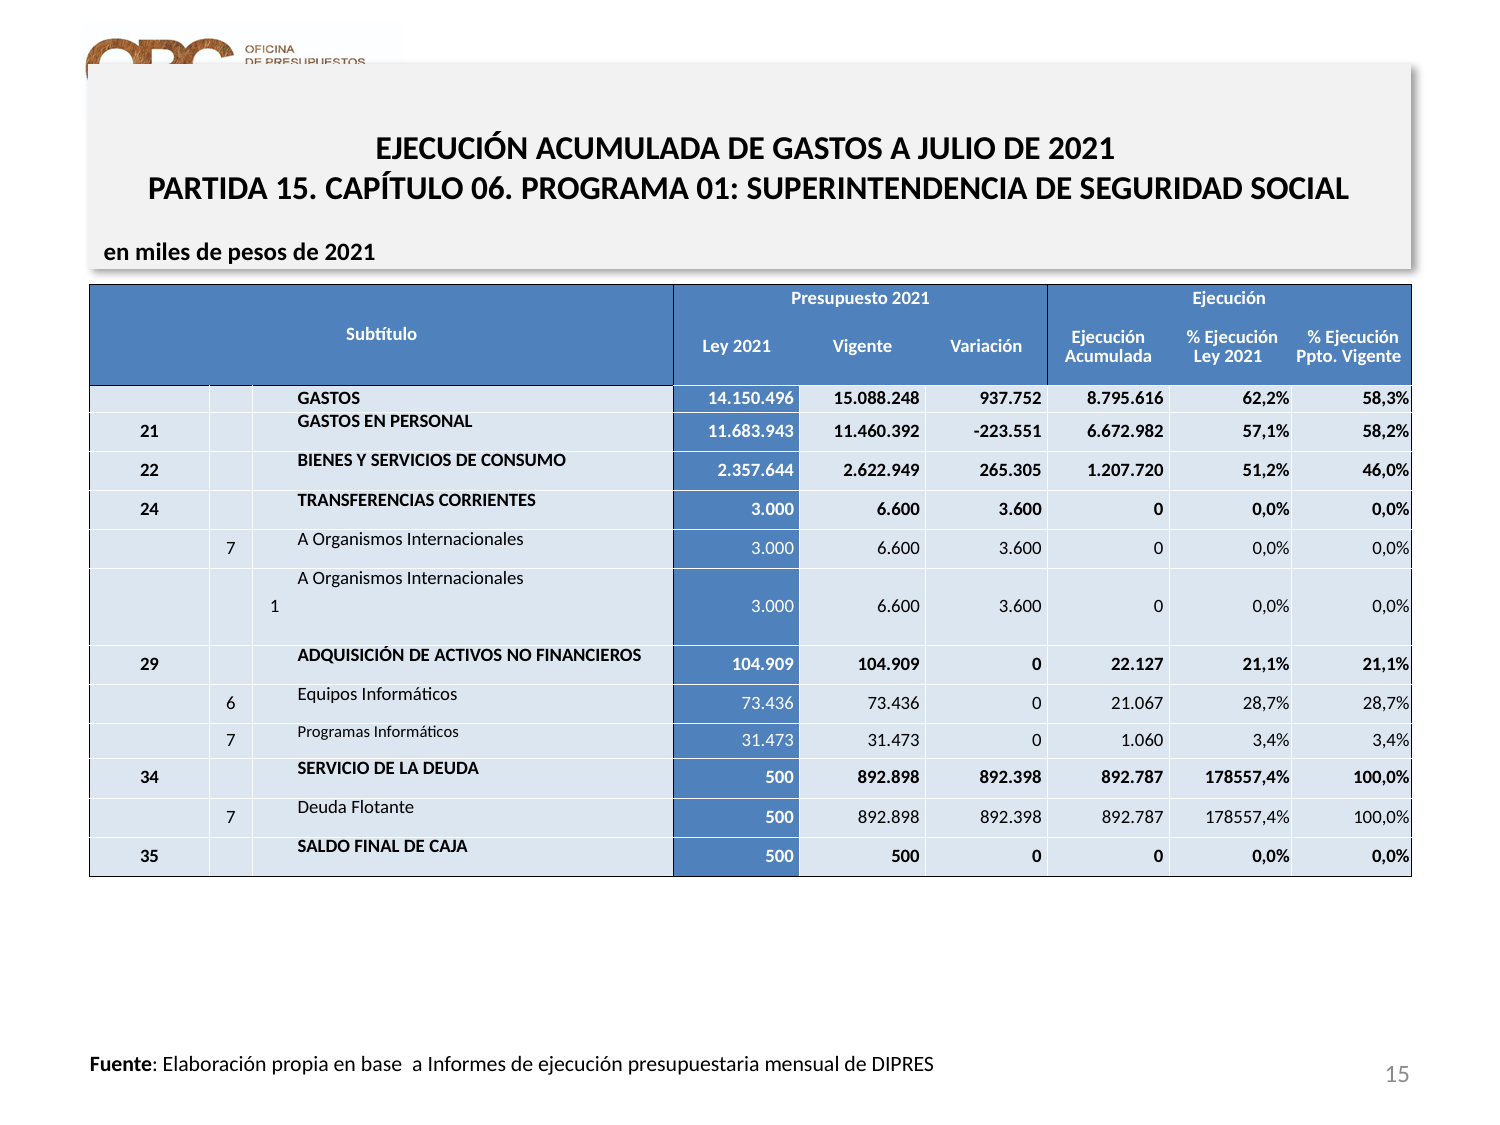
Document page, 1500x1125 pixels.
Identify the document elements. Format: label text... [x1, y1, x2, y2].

table_cell 22.127 [1048, 646, 1169, 684]
table_cell Variación [926, 309, 1047, 385]
table_cell 0,0% [1292, 491, 1411, 529]
table_cell [210, 759, 252, 798]
table_cell 6.600 [800, 491, 925, 529]
table_cell 892.898 [800, 759, 925, 798]
table_cell 21,1% [1170, 646, 1291, 684]
table_cell BIENES Y SERVICIOS DE CONSUMO [296, 452, 673, 490]
table_cell 58,3% [1292, 386, 1411, 412]
table_cell [210, 413, 252, 451]
table_cell 500 [800, 838, 925, 876]
table_cell [90, 799, 209, 837]
table_cell 6.600 [800, 530, 925, 568]
table_cell GASTOS EN PERSONAL [296, 413, 673, 451]
table_cell [90, 685, 209, 723]
table_cell 0,0% [1292, 838, 1411, 876]
table_cell 21 [90, 413, 209, 451]
table_cell 0 [1048, 491, 1169, 529]
table_cell Equipos Informáticos [296, 685, 673, 723]
table_cell 7 [210, 724, 252, 758]
table_cell [253, 838, 296, 876]
table_cell 2.357.644 [674, 452, 799, 490]
table_cell 3.600 [926, 491, 1047, 529]
table_cell 500 [674, 759, 799, 798]
text_box en miles de pesos de 2021 [88, 227, 1411, 284]
table_cell 104.909 [674, 646, 799, 684]
table_cell 0 [926, 724, 1047, 758]
table_cell 7 [210, 530, 252, 568]
table_cell % Ejecución Ppto. Vigente [1291, 309, 1411, 385]
table_cell [253, 386, 296, 412]
slide_number 15 [1074, 1042, 1425, 1103]
table_cell 31.473 [674, 724, 799, 758]
table_cell 7 [210, 799, 252, 837]
table_cell Vigente [800, 309, 926, 385]
table_cell 51,2% [1170, 452, 1291, 490]
table_cell 3.000 [674, 569, 799, 645]
table_cell [253, 646, 296, 684]
table_cell [210, 838, 252, 876]
table_cell -223.551 [926, 413, 1047, 451]
table_cell 500 [674, 799, 799, 837]
table_cell SERVICIO DE LA DEUDA [296, 759, 673, 798]
table_cell 892.398 [926, 759, 1047, 798]
table_cell [90, 386, 209, 412]
table_cell 58,2% [1292, 413, 1411, 451]
table_cell 500 [674, 838, 799, 876]
table_cell [210, 646, 252, 684]
table_cell 6.672.982 [1048, 413, 1169, 451]
table_header Presupuesto 2021 [674, 285, 1047, 309]
table_cell 0,0% [1170, 569, 1291, 645]
table_cell 104.909 [800, 646, 925, 684]
table_cell [253, 759, 296, 798]
table_cell 3.600 [926, 530, 1047, 568]
table_cell 11.683.943 [674, 413, 799, 451]
table_cell [90, 724, 209, 758]
table_cell 57,1% [1170, 413, 1291, 451]
table_cell 0 [1048, 569, 1169, 645]
table_cell 178557,4% [1170, 799, 1291, 837]
table_cell 6.600 [800, 569, 925, 645]
table_cell 178557,4% [1170, 759, 1291, 798]
table_cell 34 [90, 759, 209, 798]
table_cell 100,0% [1292, 759, 1411, 798]
table_cell 28,7% [1170, 685, 1291, 723]
table_cell 35 [90, 838, 209, 876]
table_cell 3.600 [926, 569, 1047, 645]
table_cell 3.000 [674, 530, 799, 568]
table_cell 3,4% [1292, 724, 1411, 758]
table_cell 0 [926, 838, 1047, 876]
table_cell 0,0% [1292, 569, 1411, 645]
table_cell 24 [90, 491, 209, 529]
table_cell 100,0% [1292, 799, 1411, 837]
table_cell 1 [253, 569, 296, 645]
table_cell [210, 491, 252, 529]
table_cell 2.622.949 [800, 452, 925, 490]
table_cell 892.898 [800, 799, 925, 837]
table_cell A Organismos Internacionales [296, 569, 673, 645]
table_header Subtítulo [90, 285, 673, 385]
table_cell [210, 386, 252, 412]
table_cell Programas Informáticos [296, 724, 673, 758]
table_cell Ejecución Acumulada [1048, 309, 1169, 385]
table_cell [210, 452, 252, 490]
table_cell GASTOS [296, 386, 673, 412]
table_cell 3,4% [1170, 724, 1291, 758]
table_cell 0 [1048, 530, 1169, 568]
table_cell 0,0% [1170, 838, 1291, 876]
table_cell 892.787 [1048, 799, 1169, 837]
table_cell 22 [90, 452, 209, 490]
table_cell [253, 724, 296, 758]
table_cell 21,1% [1292, 646, 1411, 684]
table_cell 11.460.392 [800, 413, 925, 451]
table_cell 265.305 [926, 452, 1047, 490]
table_cell 15.088.248 [800, 386, 925, 412]
table_cell Ley 2021 [674, 309, 800, 385]
table_cell 892.787 [1048, 759, 1169, 798]
title EJECUCIÓN ACUMULADA DE GASTOS A JULIO DE 2021 PARTIDA 15. CAPÍTULO 06. PROGRAMA 01: SUPERINTENDENCIA DE SEGURIDAD SOCIAL [88, 64, 1411, 227]
table_cell 3.000 [674, 491, 799, 529]
table_cell 14.150.496 [674, 386, 799, 412]
table_cell [253, 413, 296, 451]
table_cell 1.207.720 [1048, 452, 1169, 490]
table_cell 892.398 [926, 799, 1047, 837]
table_cell TRANSFERENCIAS CORRIENTES [296, 491, 673, 529]
table_cell 73.436 [800, 685, 925, 723]
table_cell 21.067 [1048, 685, 1169, 723]
table_cell SALDO FINAL DE CAJA [296, 838, 673, 876]
table_cell 0,0% [1170, 530, 1291, 568]
table_cell [253, 799, 296, 837]
table_cell [253, 685, 296, 723]
table_cell [90, 569, 209, 645]
table_cell 8.795.616 [1048, 386, 1169, 412]
table_cell 46,0% [1292, 452, 1411, 490]
table_cell 6 [210, 685, 252, 723]
table_cell [90, 530, 209, 568]
table_cell % Ejecución Ley 2021 [1169, 309, 1291, 385]
table_cell 0 [926, 685, 1047, 723]
table_cell 31.473 [800, 724, 925, 758]
table_cell 28,7% [1292, 685, 1411, 723]
table_cell 937.752 [926, 386, 1047, 412]
table_cell 0,0% [1170, 491, 1291, 529]
table_cell 1.060 [1048, 724, 1169, 758]
table_cell [253, 530, 296, 568]
table_cell [253, 491, 296, 529]
table_header Ejecución [1048, 285, 1411, 309]
table_cell 0 [926, 646, 1047, 684]
table_cell 0,0% [1292, 530, 1411, 568]
table_cell A Organismos Internacionales [296, 530, 673, 568]
table_cell 0 [1048, 838, 1169, 876]
table_cell 62,2% [1170, 386, 1291, 412]
table_cell ADQUISICIÓN DE ACTIVOS NO FINANCIEROS [296, 646, 673, 684]
table_cell Deuda Flotante [296, 799, 673, 837]
table_cell 73.436 [674, 685, 799, 723]
table_cell [210, 569, 252, 645]
table_cell [253, 452, 296, 490]
picture [82, 22, 403, 118]
table_cell 29 [90, 646, 209, 684]
